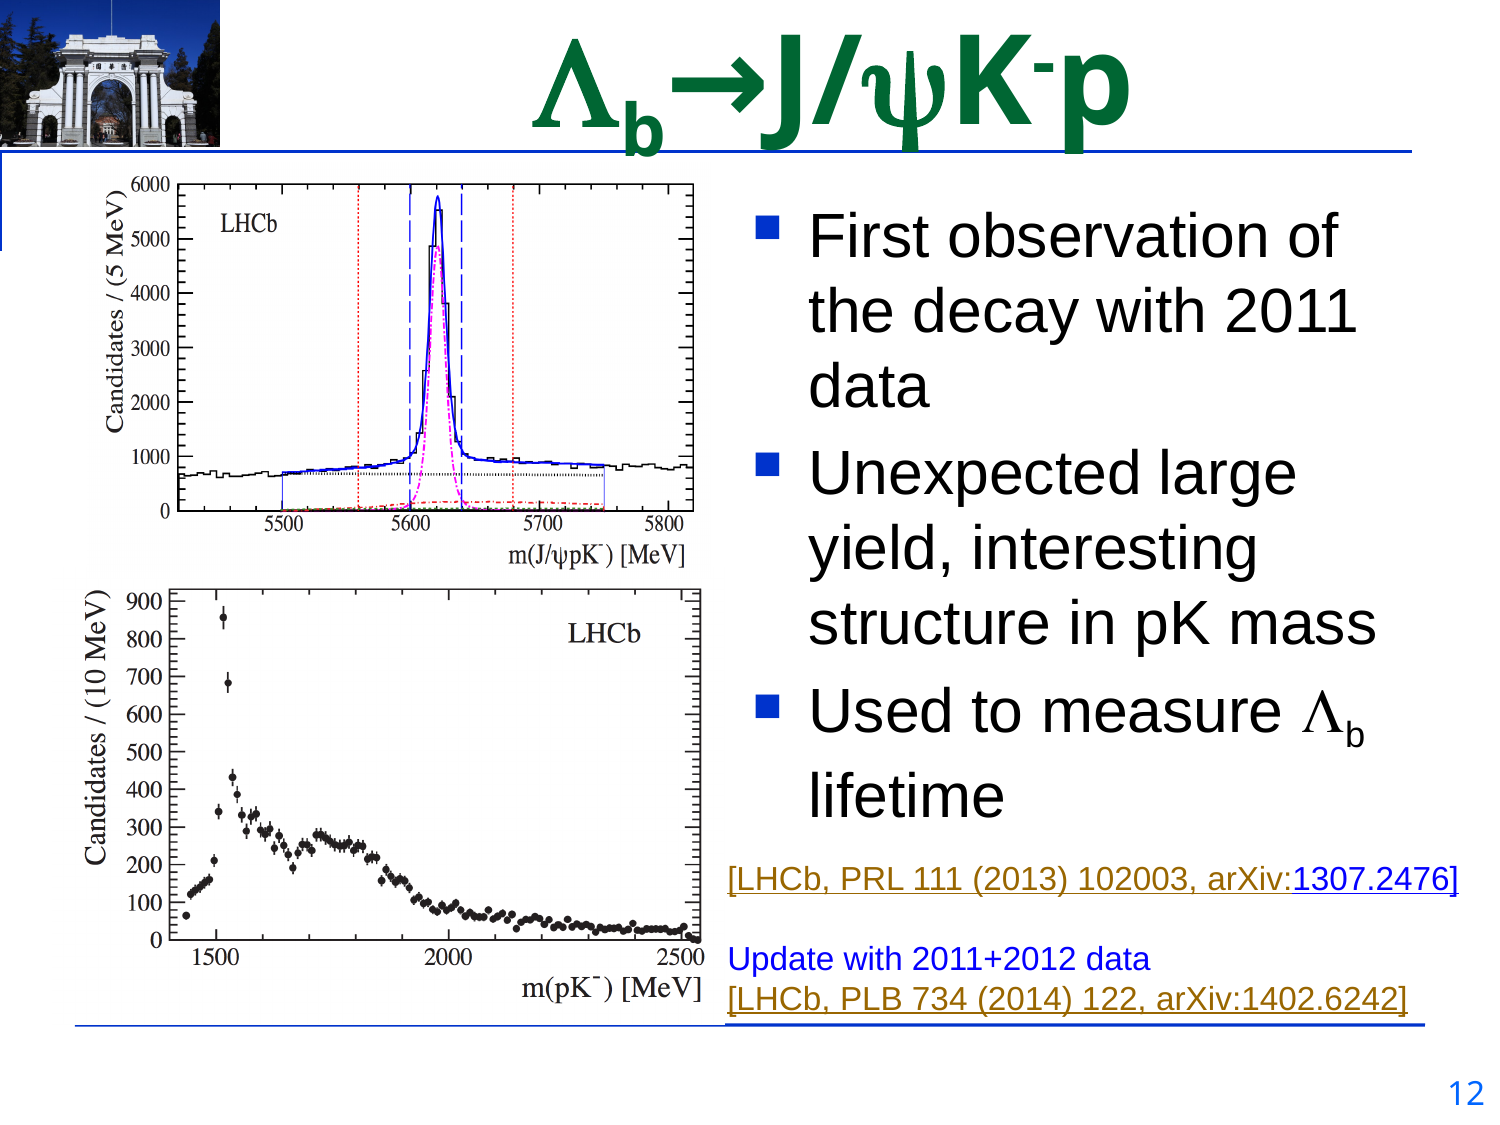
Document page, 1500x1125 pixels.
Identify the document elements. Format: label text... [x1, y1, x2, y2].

title Lb→J/yK-p [224, 0, 1476, 130]
picture [52, 162, 726, 1026]
picture [0, 0, 220, 147]
list First observation of the decay with 2011 data Unexpected large yield, interesting structure in pK mass Used to measure Lb lifetime [737, 187, 1426, 849]
text_box [LHCb, PRL 111 (2013) 102003, arXiv:1307.2476] Update with 2011+2012 data [LHCb, PLB 734 (2014) 122, arXiv:1402.6242] [712, 849, 1500, 1065]
slide_number 12 [1149, 1065, 1500, 1125]
